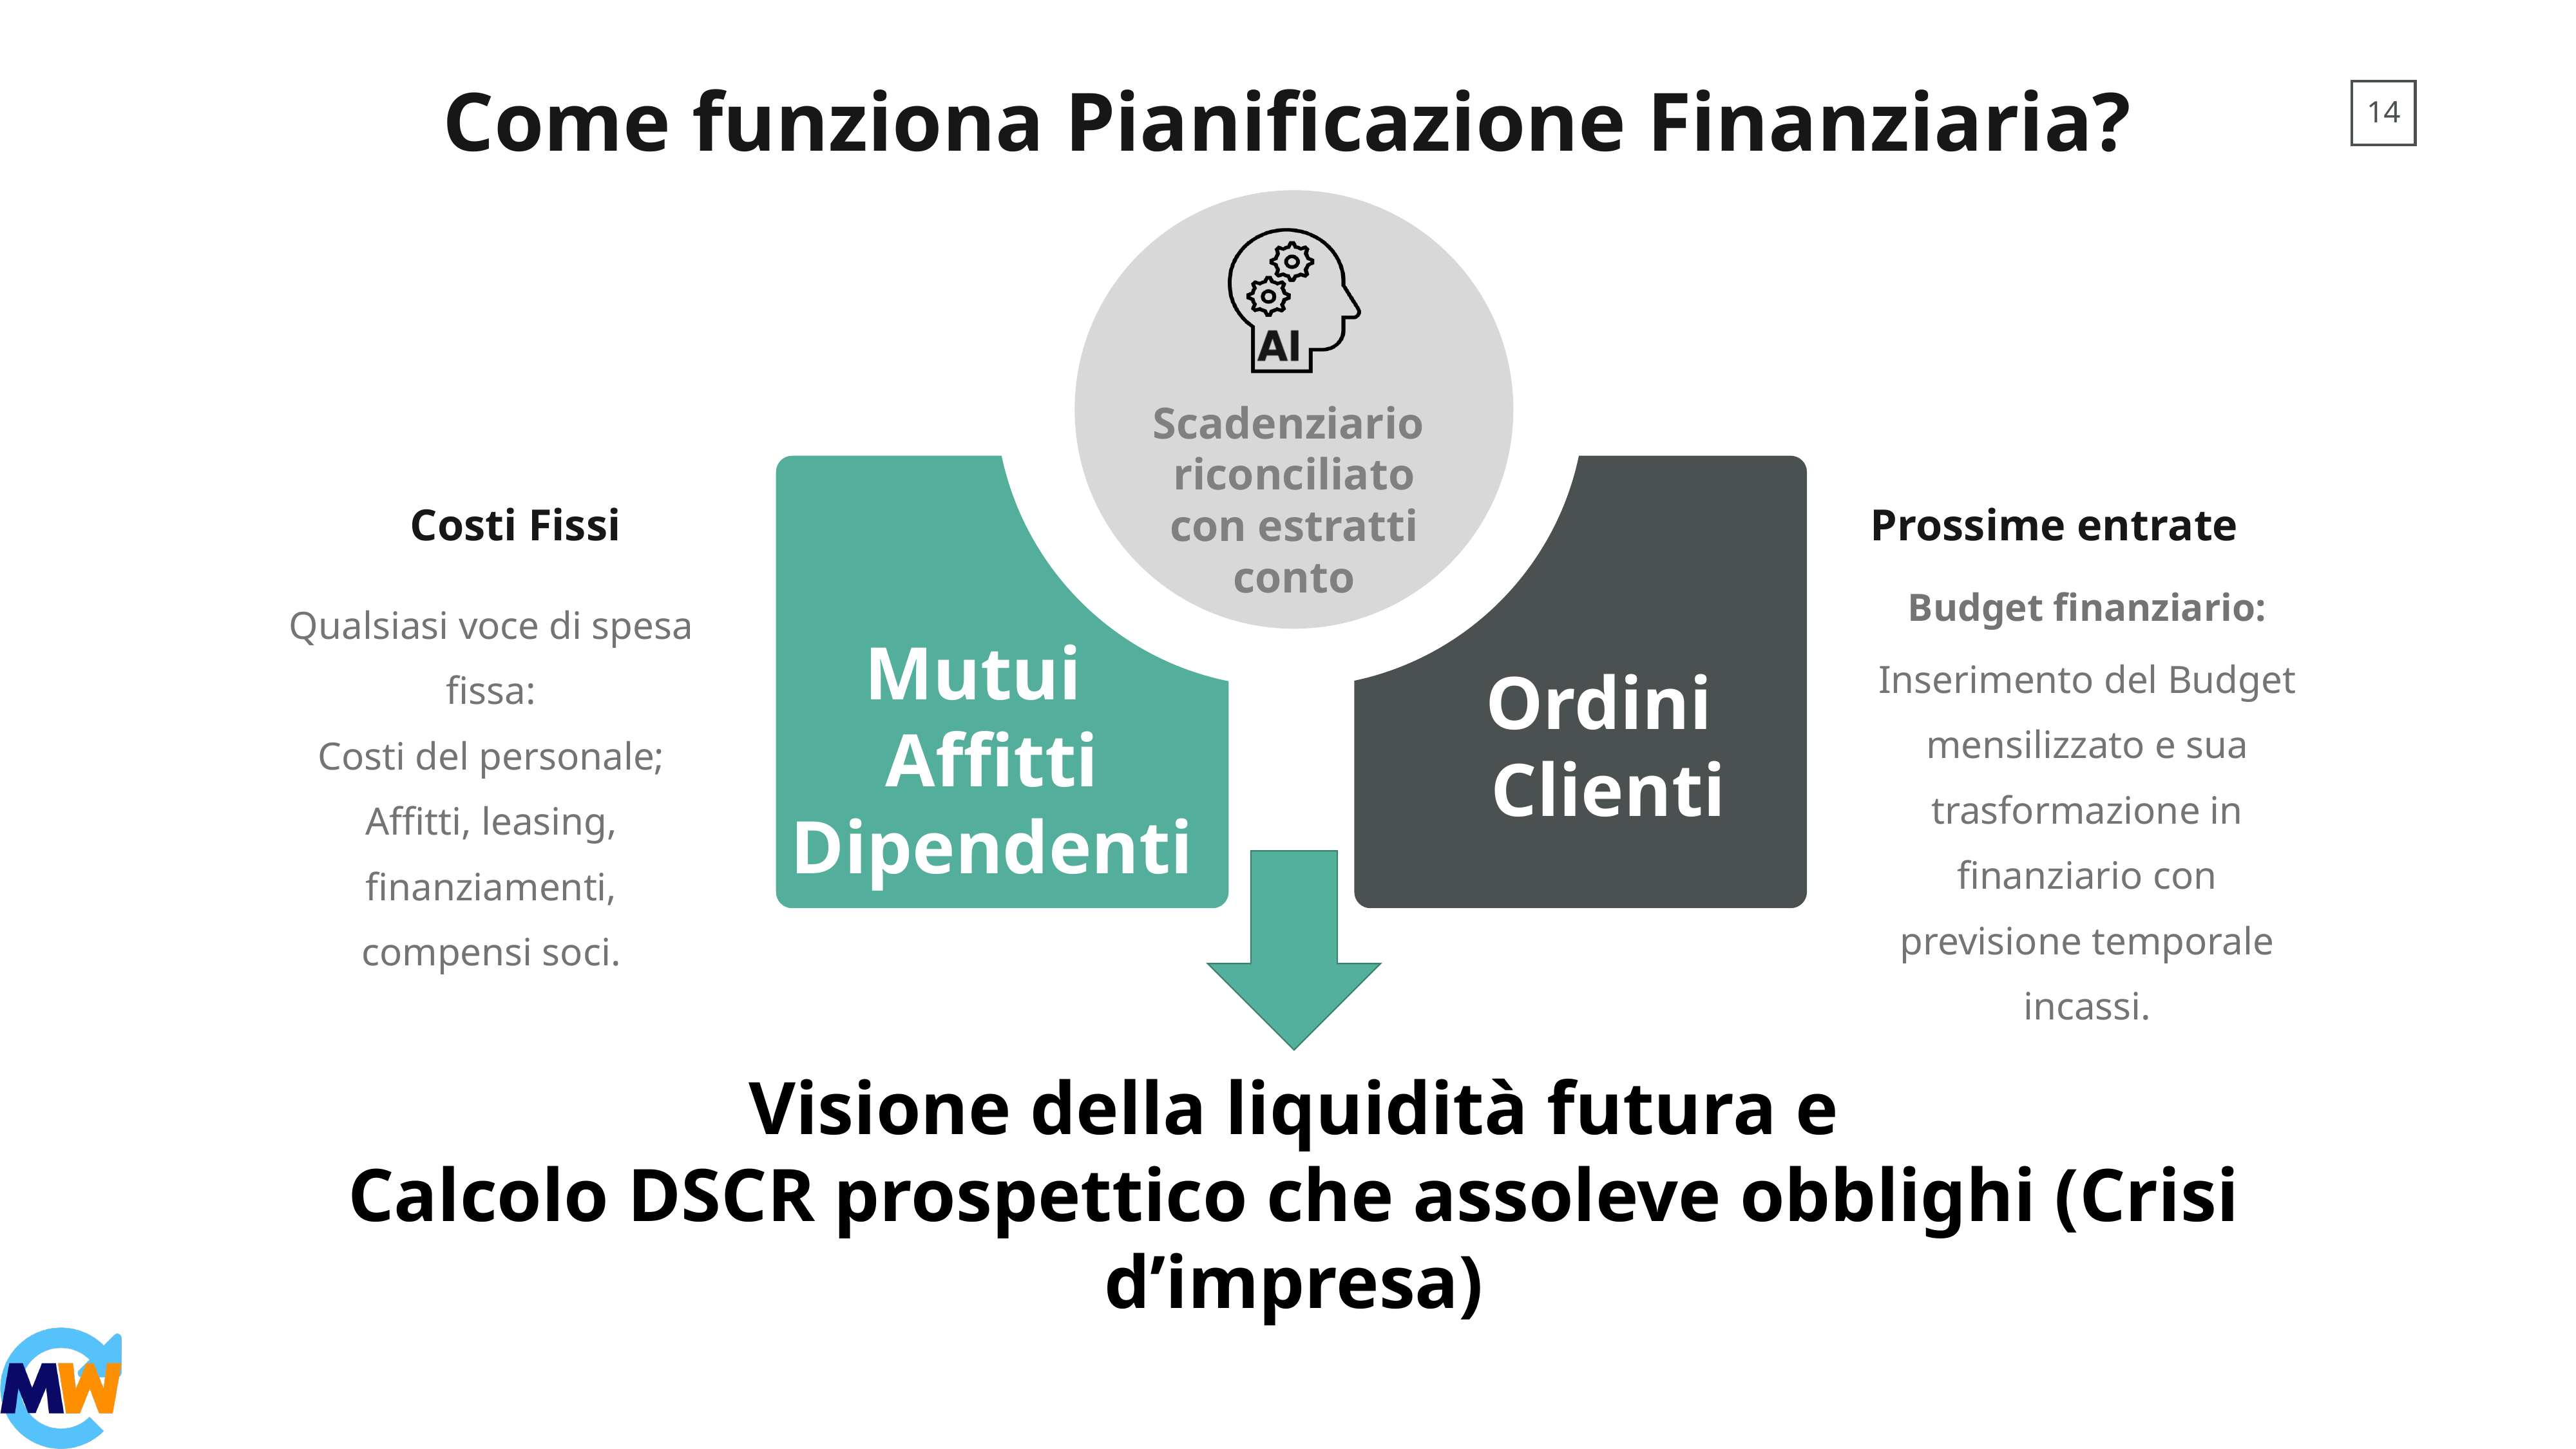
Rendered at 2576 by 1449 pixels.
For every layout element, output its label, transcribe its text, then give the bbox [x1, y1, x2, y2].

text_box [776, 893, 1229, 909]
text_box Visione della liquidità futura e Calcolo DSCR prospettico che assoleve obblighi (Crisi d’impresa) [298, 1057, 2290, 1328]
text_box Qualsiasi voce di spesa fissa: Costi del personale; Affitti, leasing, finanziamenti, compensi soci. [246, 576, 736, 978]
text_box [1207, 851, 1381, 1050]
picture [0, 1327, 122, 1449]
text_box Budget finanziario: Inserimento del Budget mensilizzato e sua trasformazione in finanziario con previsione temporale incassi. [1860, 558, 2314, 1032]
text_box [1197, 607, 1390, 629]
text_box Prossime entrate [1860, 493, 2263, 554]
text_box Scadenziario riconciliato con estratti conto [1139, 390, 1449, 607]
text_box [776, 455, 1103, 622]
picture [1200, 218, 1388, 399]
text_box Come funziona Pianificazione Finanziaria? [402, 66, 2174, 173]
text_box Ordini Clienti [1475, 652, 1742, 836]
text_box Mutui Affitti Dipendenti [747, 622, 1237, 893]
text_box [1074, 190, 1514, 565]
text_box Costi Fissi [352, 493, 631, 554]
text_box [1354, 455, 1808, 909]
